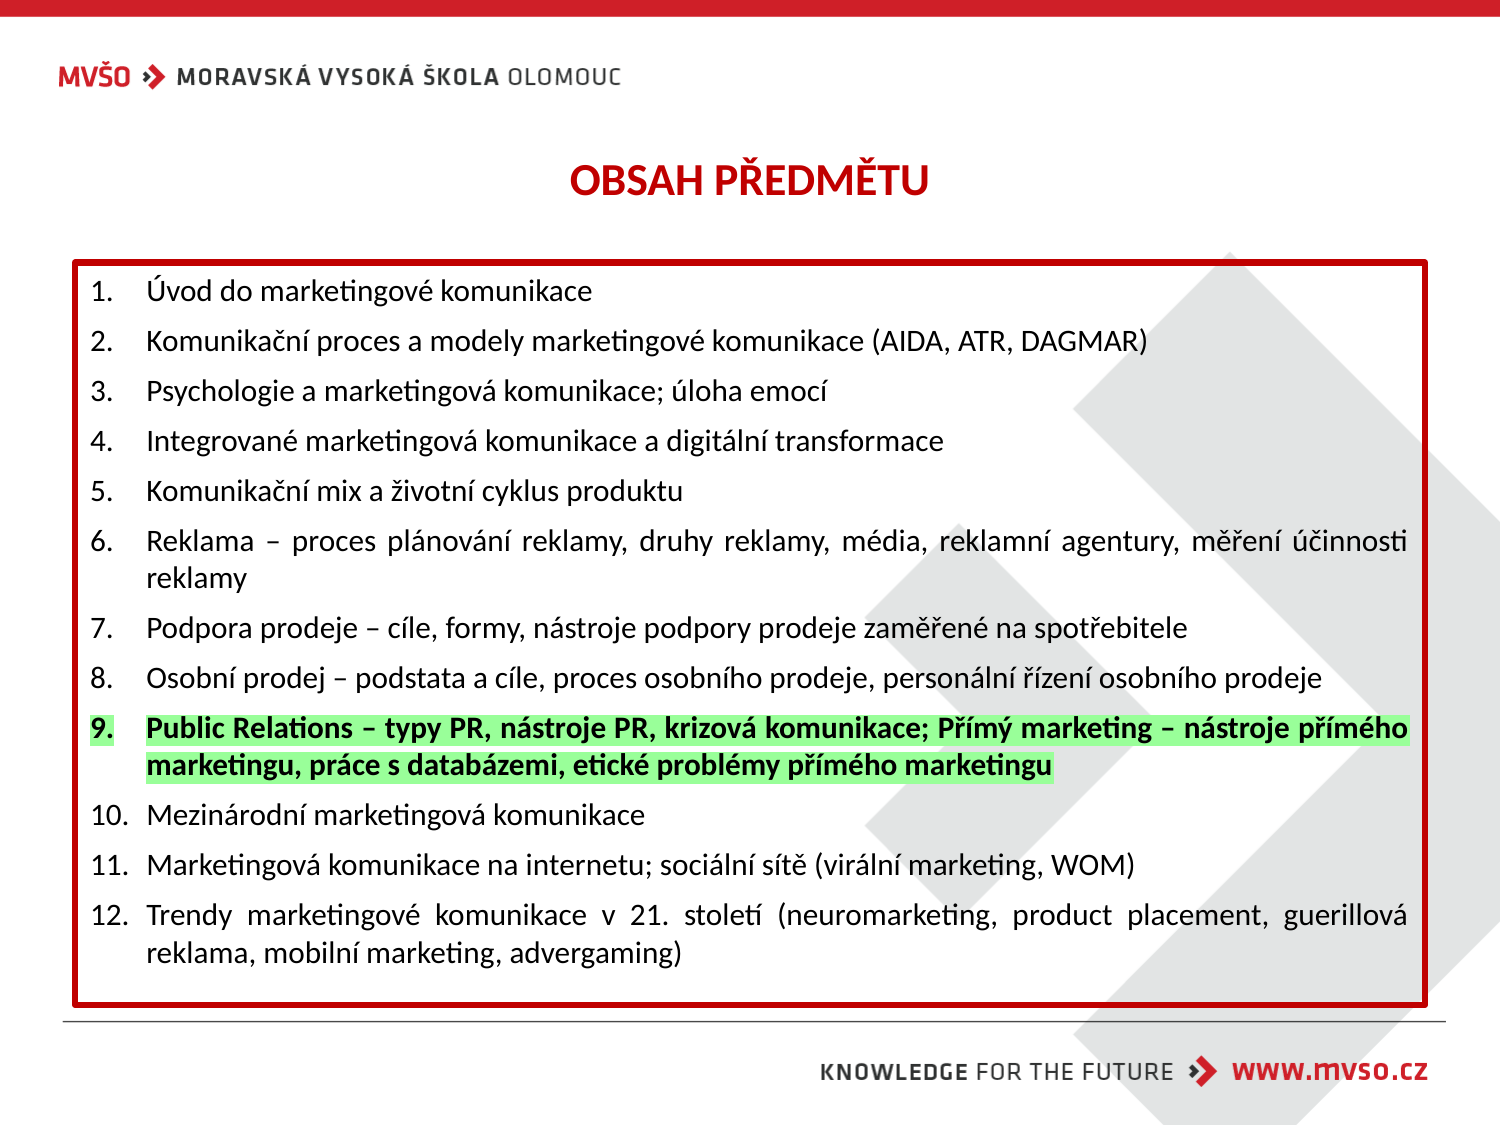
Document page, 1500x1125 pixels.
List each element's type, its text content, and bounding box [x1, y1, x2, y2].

picture [0, 0, 1500, 1125]
title OBSAH PŘEDMĚTU [75, 129, 1425, 224]
list Úvod do marketingové komunikace Komunikační proces a modely marketingové komunikace (AIDA, ATR, DAGMAR) Psychologie a marketingová komunikace; úloha emocí Integrované marketingová komunikace a digitální transformace Komunikační mix a životní cyklus produktu Reklama – proces plánování reklamy, druhy reklamy, média, reklamní agentury, měření účinnosti reklamy Podpora prodeje – cíle, formy, nástroje podpory prodeje zaměřené na spotřebitele Osobní prodej – podstata a cíle, proces osobního prodeje, personální řízení osobního prodeje Public Relations – typy PR, nástroje PR, krizová komunikace; Přímý marketing – nástroje přímého marketingu, práce s databázemi, etické problémy přímého marketingu Mezinárodní marketingová komunikace Marketingová komunikace na internetu; sociální sítě (virální marketing, WOM) Trendy marketingové komunikace v 21. století (neuromarketing, product placement, guerillová reklama, mobilní marketing, advergaming) [75, 262, 1425, 1005]
